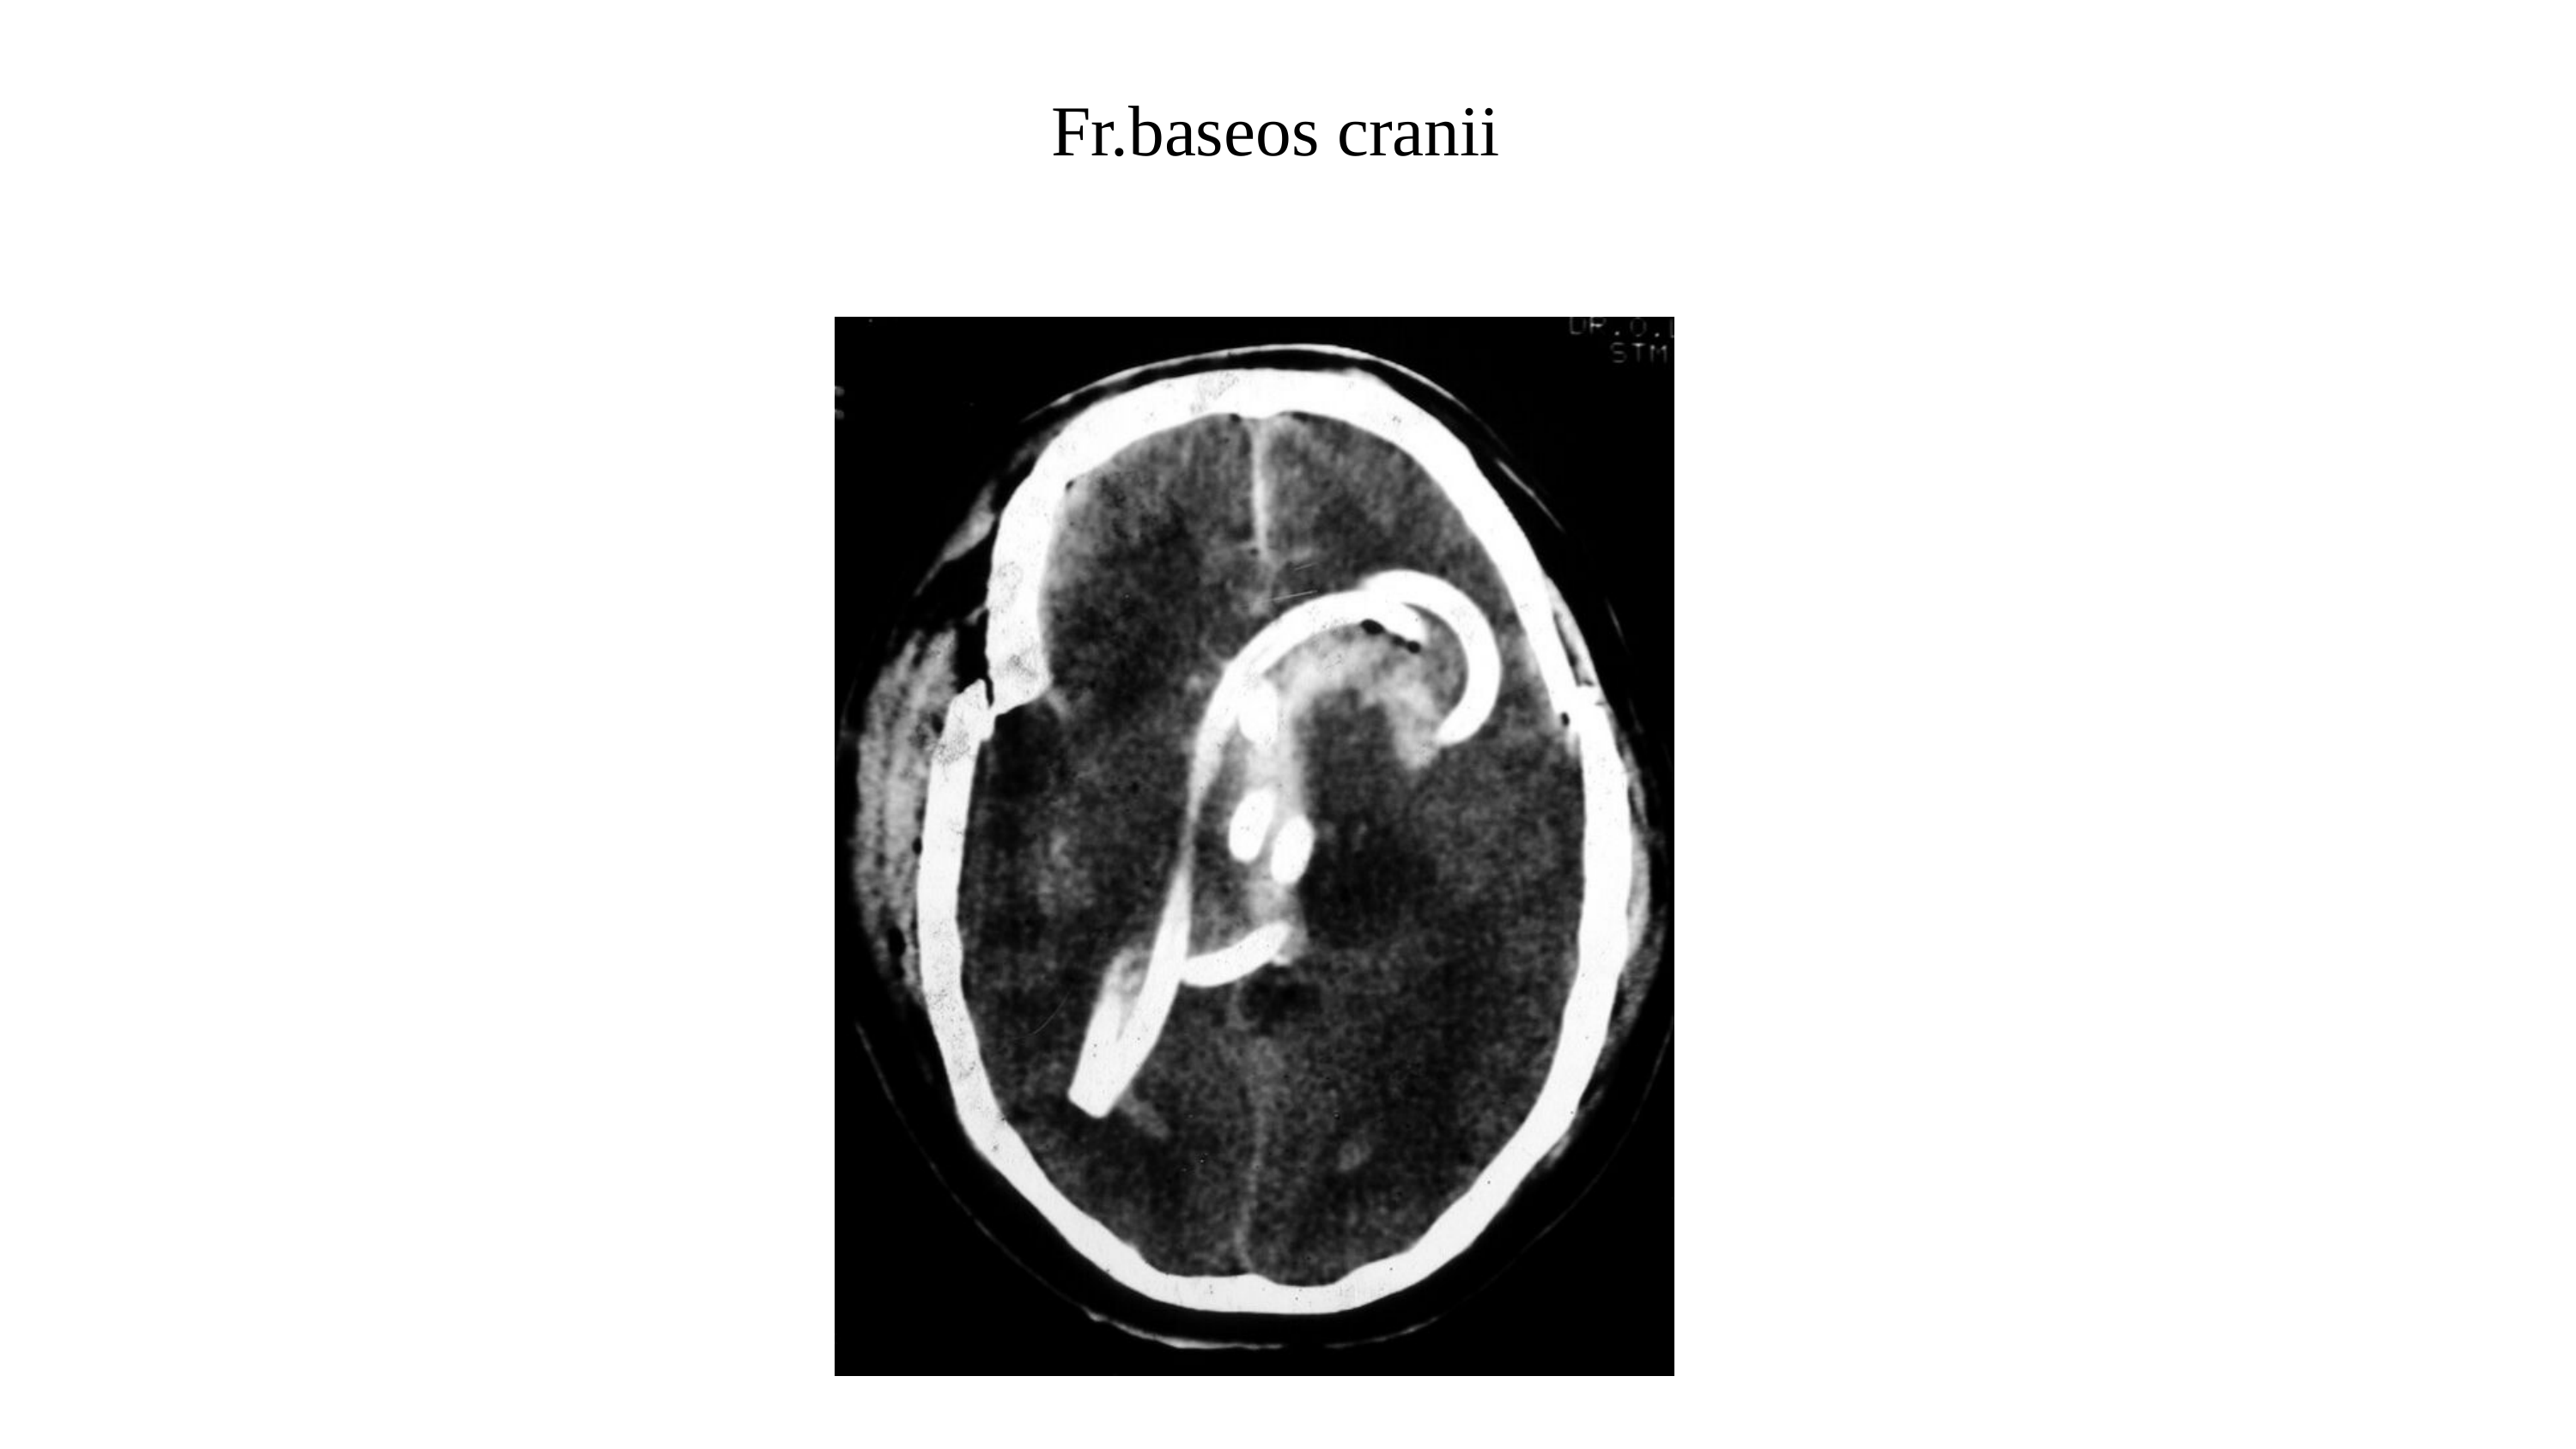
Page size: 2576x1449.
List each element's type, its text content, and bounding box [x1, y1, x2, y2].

picture [835, 317, 1674, 1376]
title Fr.baseos cranii [865, 60, 1687, 206]
